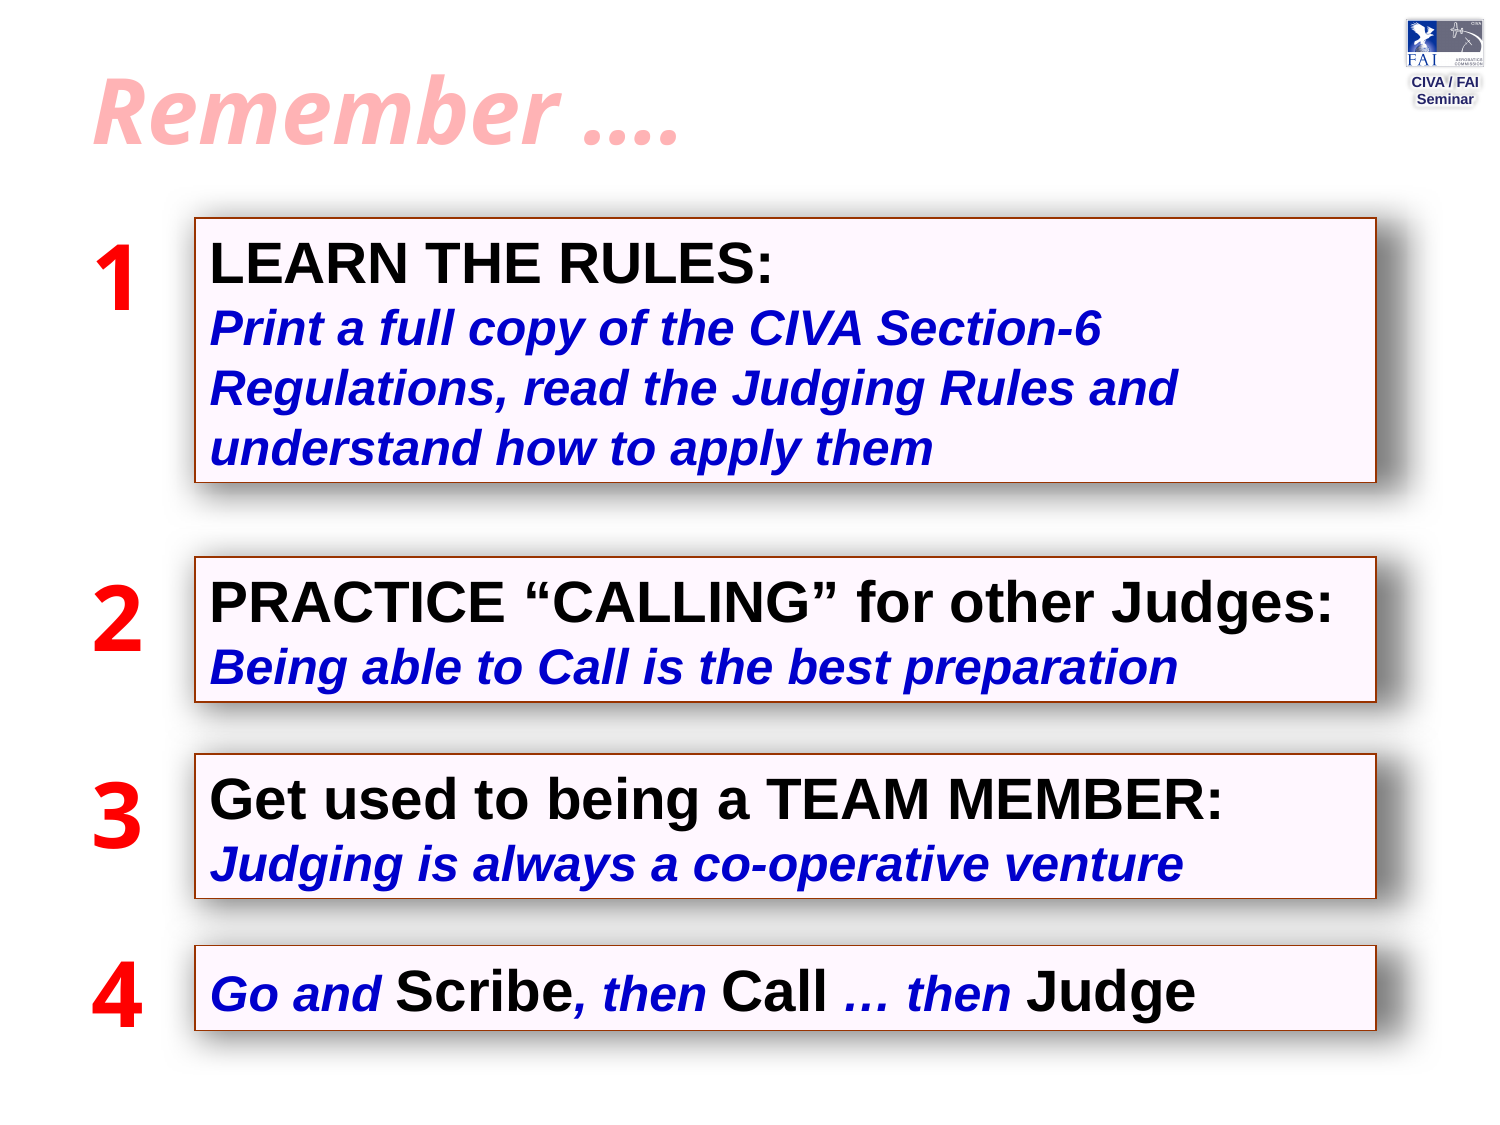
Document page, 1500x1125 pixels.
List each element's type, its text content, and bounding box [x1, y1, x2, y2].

text_box 4 [76, 933, 171, 1047]
text_box 1 [76, 217, 171, 331]
text_box 3 [76, 755, 171, 869]
picture [1406, 19, 1484, 67]
text_box 2 [76, 558, 171, 672]
text_box Go and Scribe, then Call … then Judge [194, 945, 1377, 1031]
text_box PRACTICE “CALLING” for other Judges: Being able to Call is the best preparation [194, 557, 1377, 702]
text_box Get used to being a TEAM MEMBER: Judging is always a co-operative venture [194, 753, 1377, 899]
title Remember …. [76, 54, 892, 162]
text_box LEARN THE RULES: Print a full copy of the CIVA Section-6 Regulations, read the Judging Rules and understand how to apply them [194, 217, 1377, 483]
